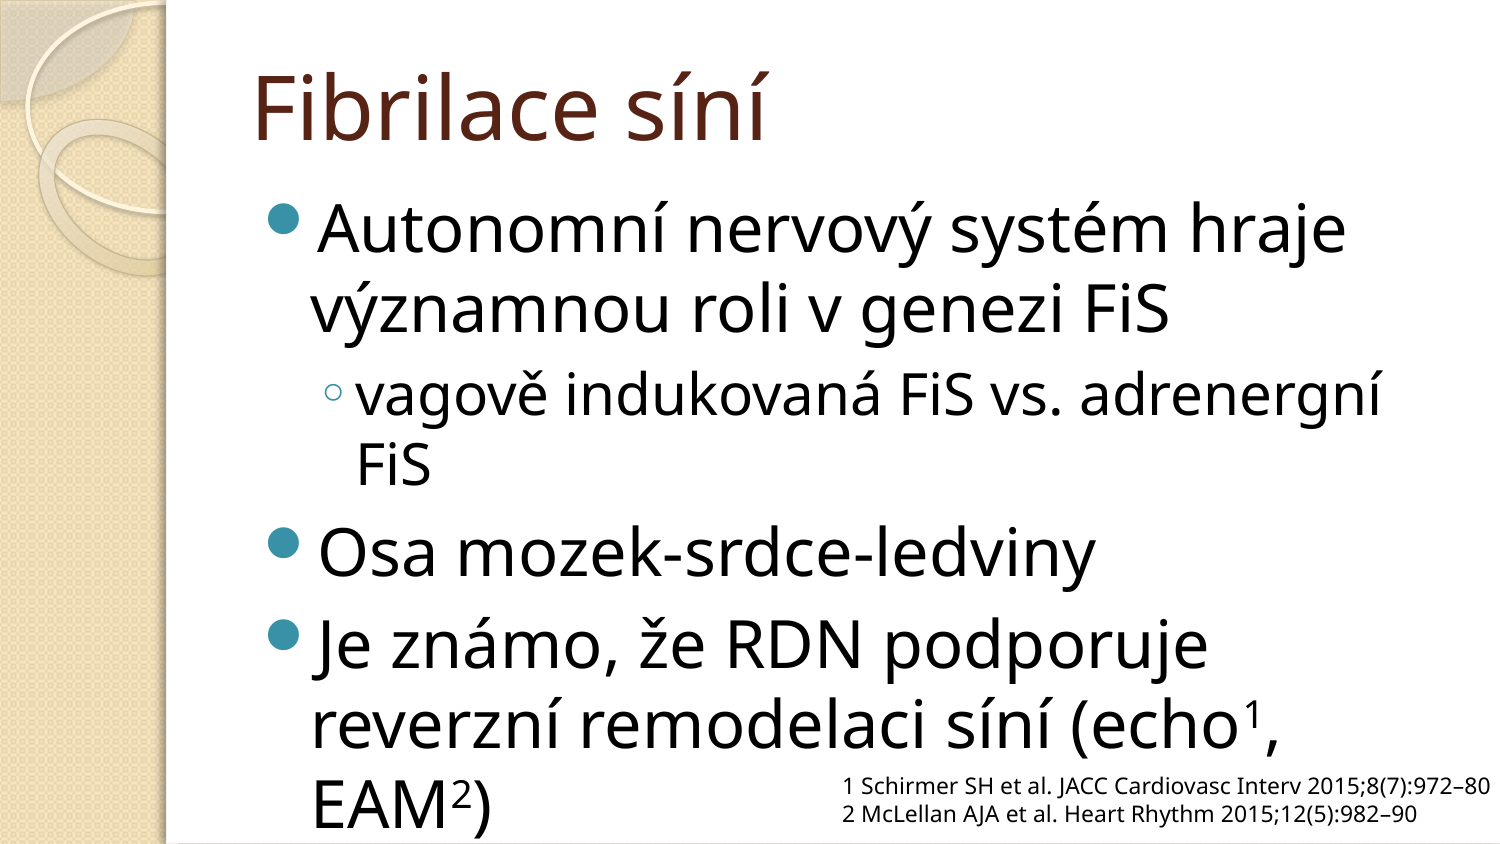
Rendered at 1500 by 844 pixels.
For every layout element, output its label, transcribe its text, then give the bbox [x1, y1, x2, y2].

title Fibrilace síní [235, 33, 1466, 175]
list Autonomní nervový systém hraje významnou roli v genezi FiS vagově indukovaná FiS vs. adrenergní FiS Osa mozek-srdce-ledviny Je známo, že RDN podporuje reverzní remodelaci síní (echo1, EAM2) [235, 178, 1466, 769]
text_box 1 Schirmer SH et al. JACC Cardiovasc Interv 2015;8(7):972–80 2 McLellan AJA et al. Heart Rhythm 2015;12(5):982–90 [827, 764, 1500, 835]
